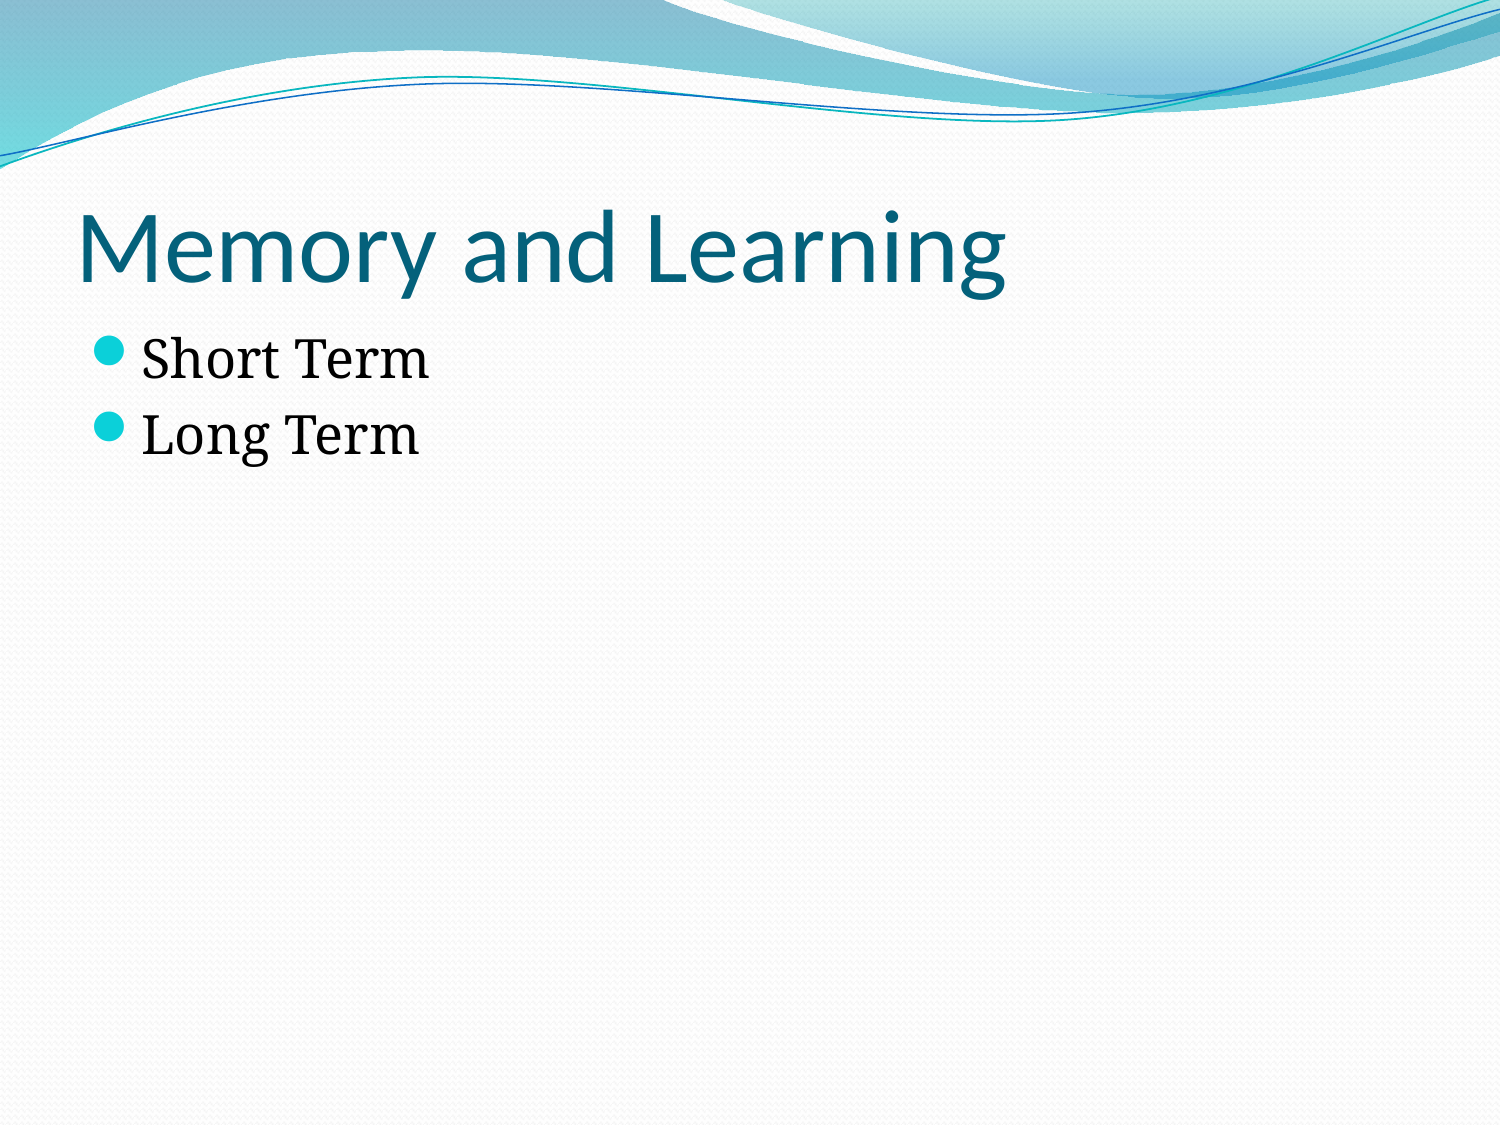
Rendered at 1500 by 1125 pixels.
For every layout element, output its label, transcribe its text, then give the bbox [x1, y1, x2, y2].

list Short Term Long Term [75, 317, 1425, 1038]
title Memory and Learning [75, 115, 1425, 303]
